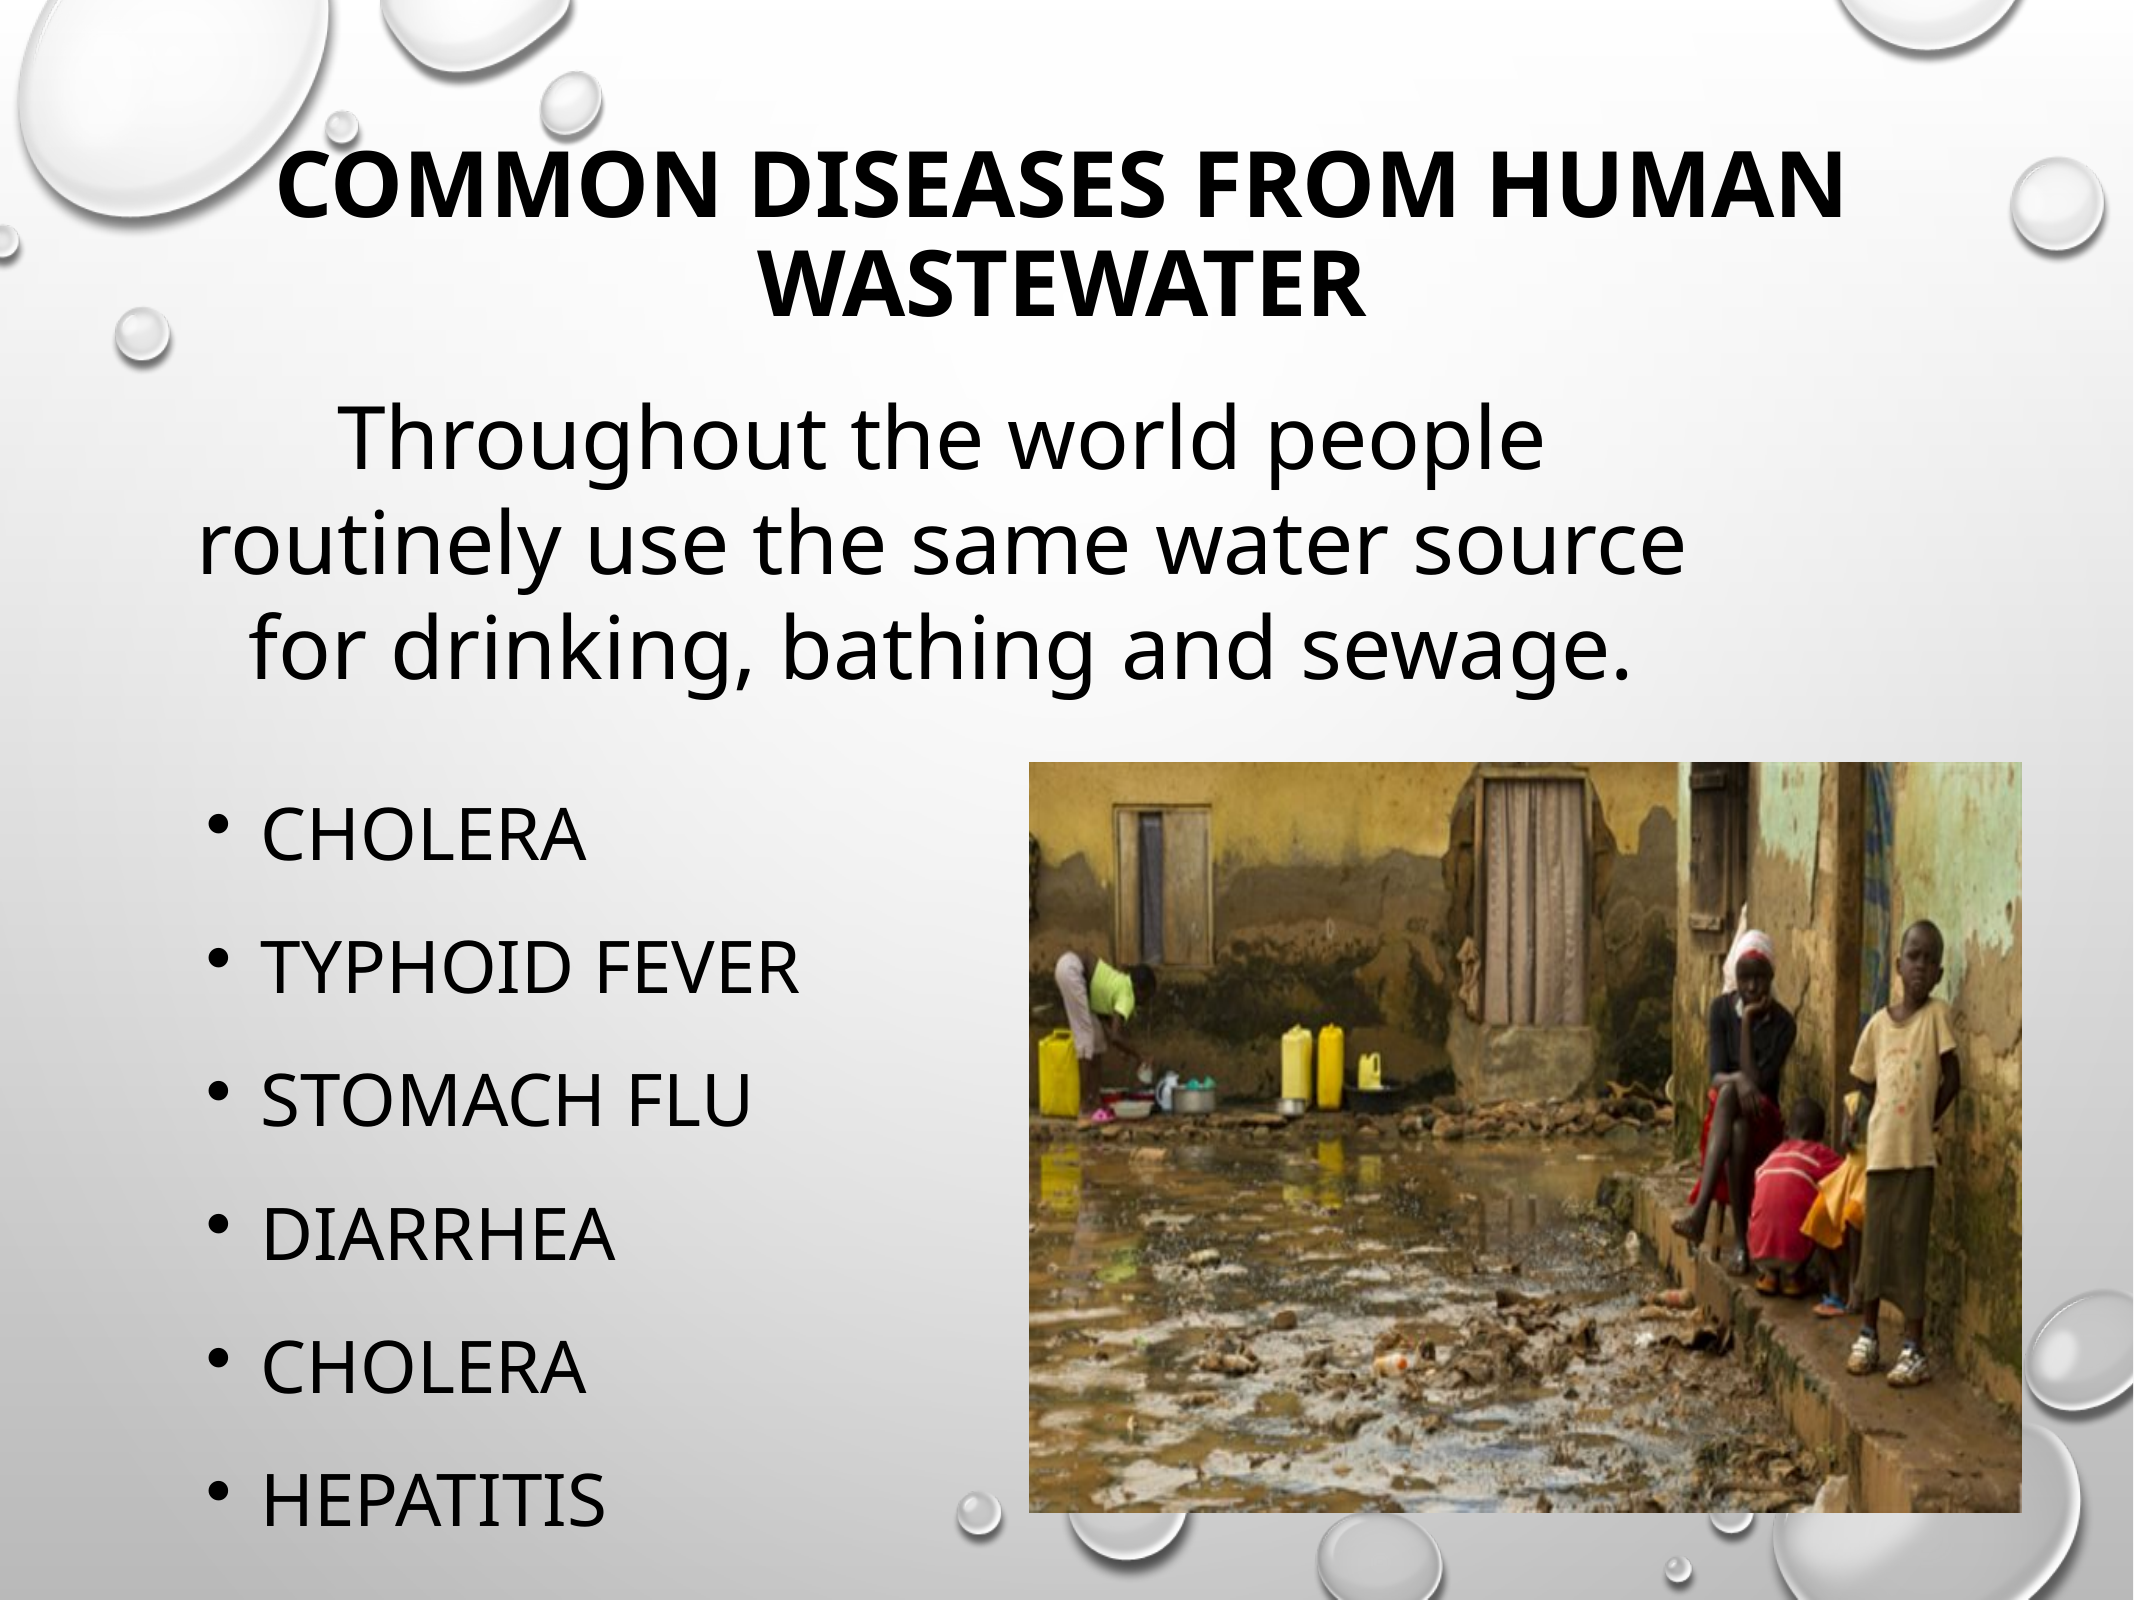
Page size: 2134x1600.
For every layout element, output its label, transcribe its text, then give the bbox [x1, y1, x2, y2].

title Common Diseases from Human Wastewater [129, 99, 1996, 375]
text_box Throughout the world people routinely use the same water source for drinking, bathing and sewage. [179, 374, 1705, 705]
list Cholera Typhoid fever Stomach flu Diarrhea Cholera Hepatitis [104, 762, 892, 1550]
picture [0, 0, 2134, 1600]
